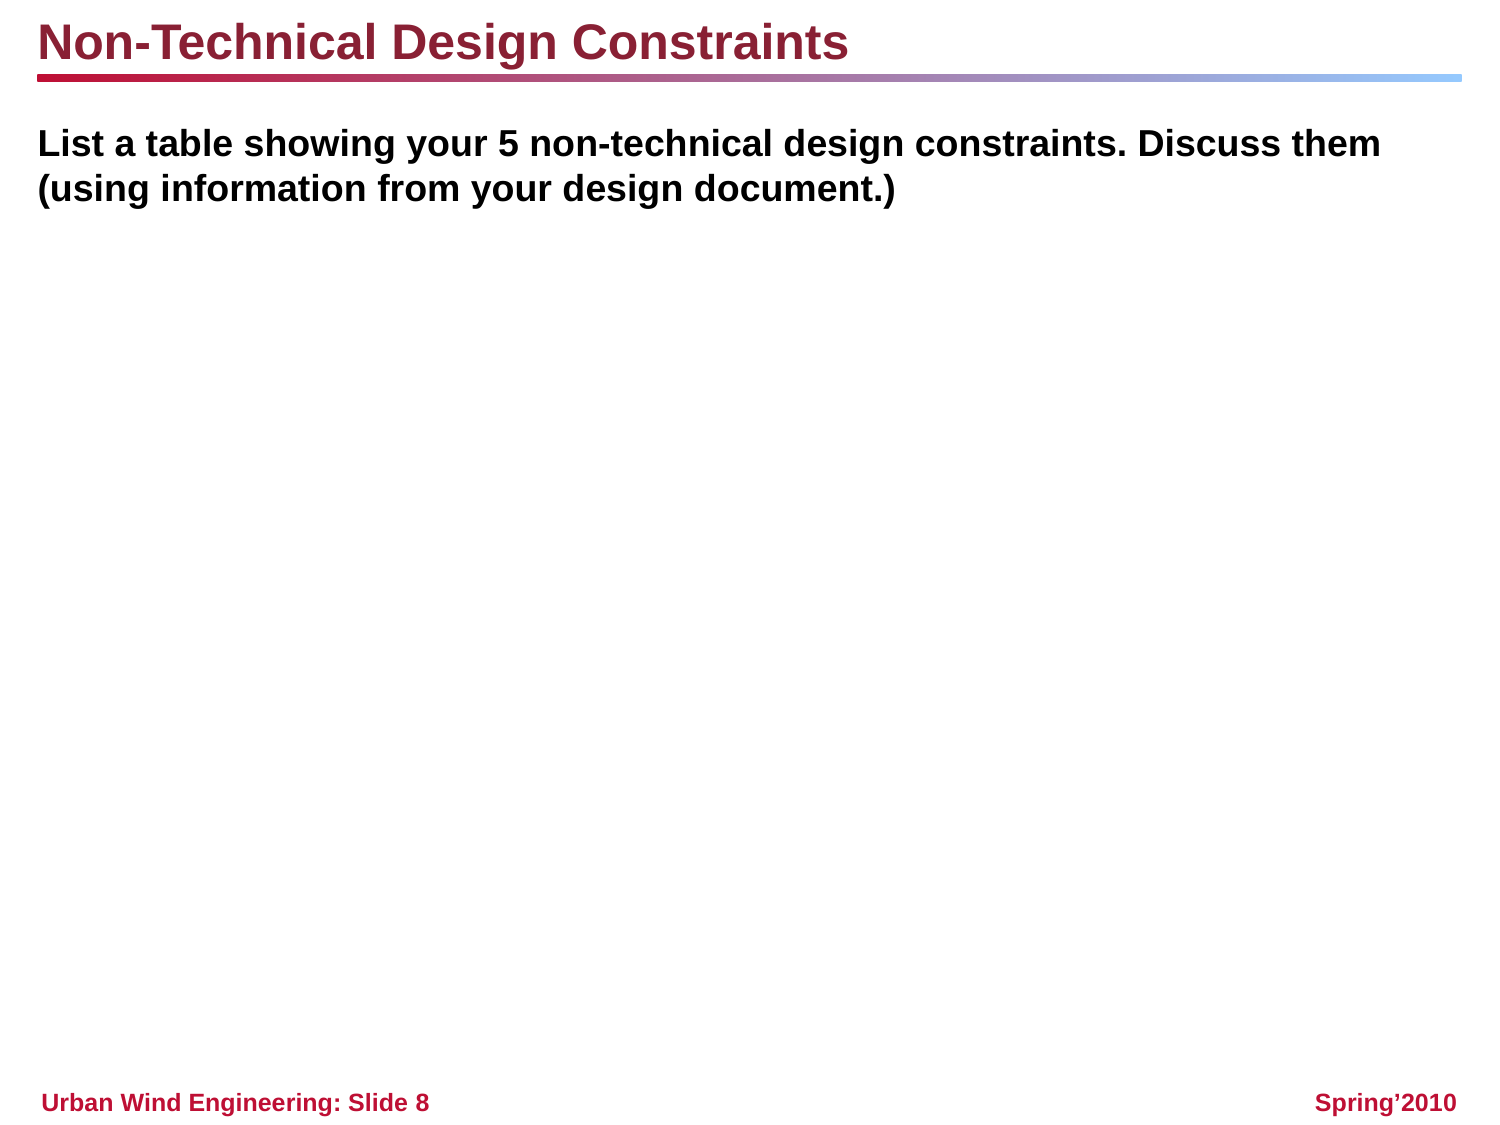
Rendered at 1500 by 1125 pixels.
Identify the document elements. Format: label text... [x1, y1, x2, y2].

text_box List a table showing your 5 non-technical design constraints. Discuss them (using information from your design document.) [37, 118, 1462, 210]
text_box Non-Technical Design Constraints [37, 9, 1460, 70]
